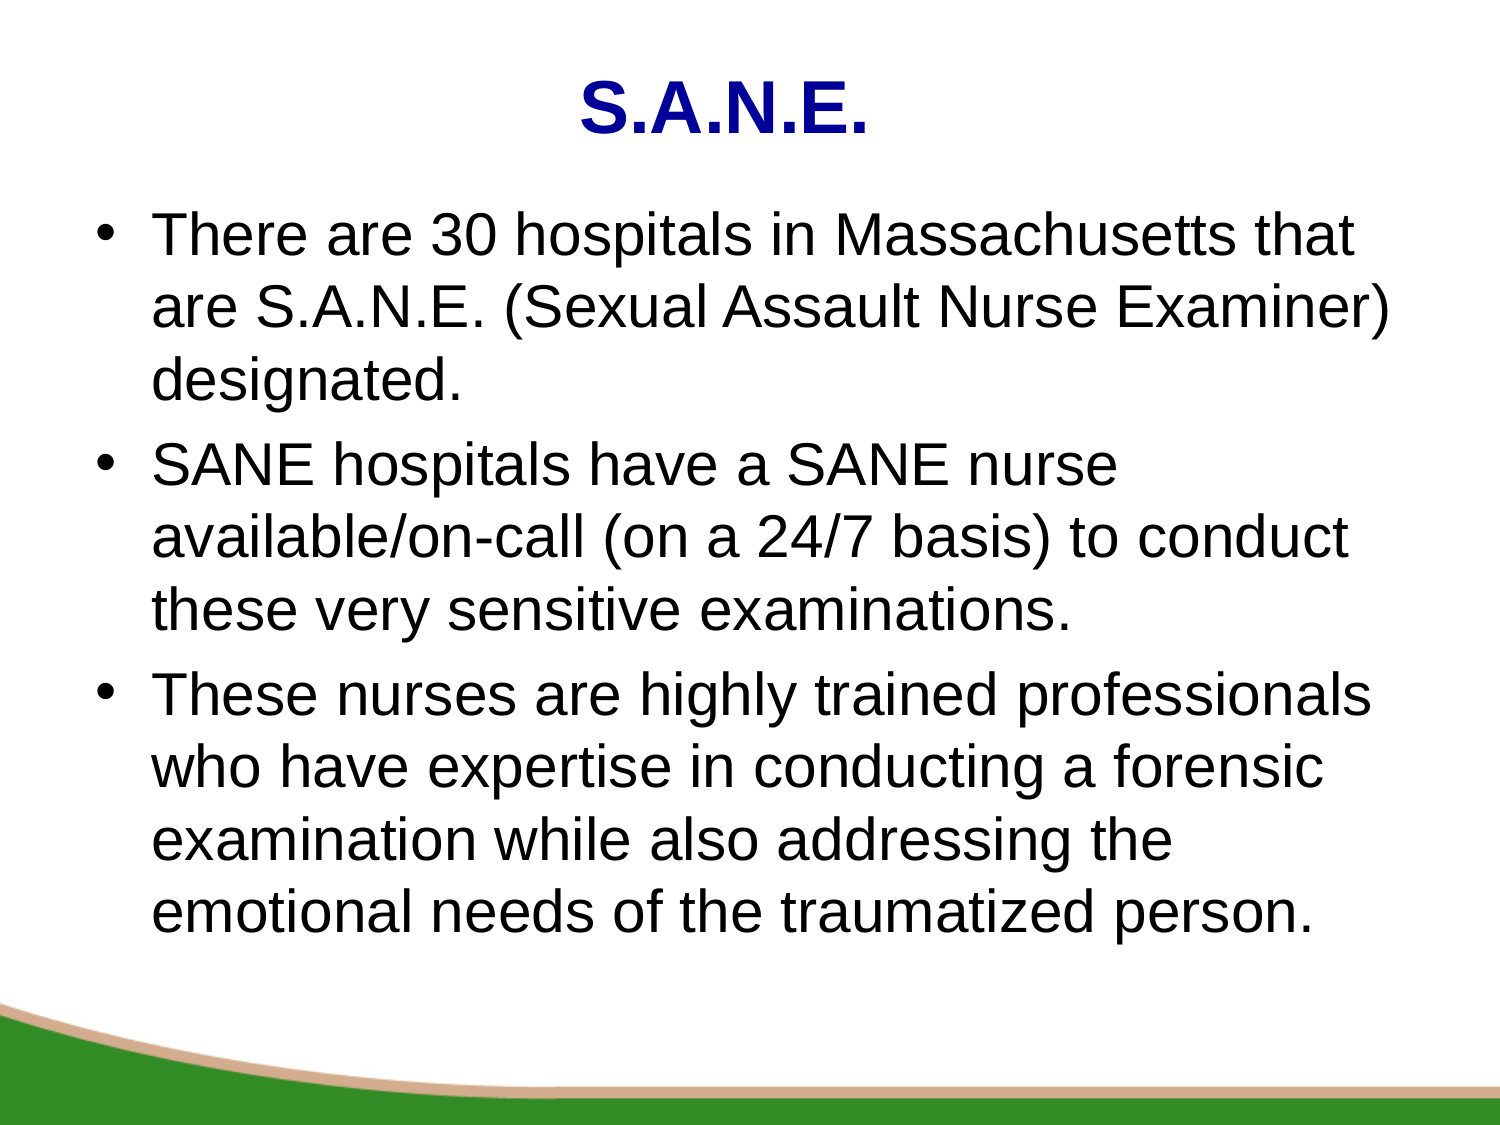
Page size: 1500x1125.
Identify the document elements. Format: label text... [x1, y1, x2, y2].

list There are 30 hospitals in Massachusetts that are S.A.N.E. (Sexual Assault Nurse Examiner) designated. SANE hospitals have a SANE nurse available/on-call (on a 24/7 basis) to conduct these very sensitive examinations. These nurses are highly trained professionals who have expertise in conducting a forensic examination while also addressing the emotional needs of the traumatized person. [79, 187, 1421, 976]
title S.A.N.E. [87, 12, 1363, 187]
picture [0, 974, 1500, 1125]
